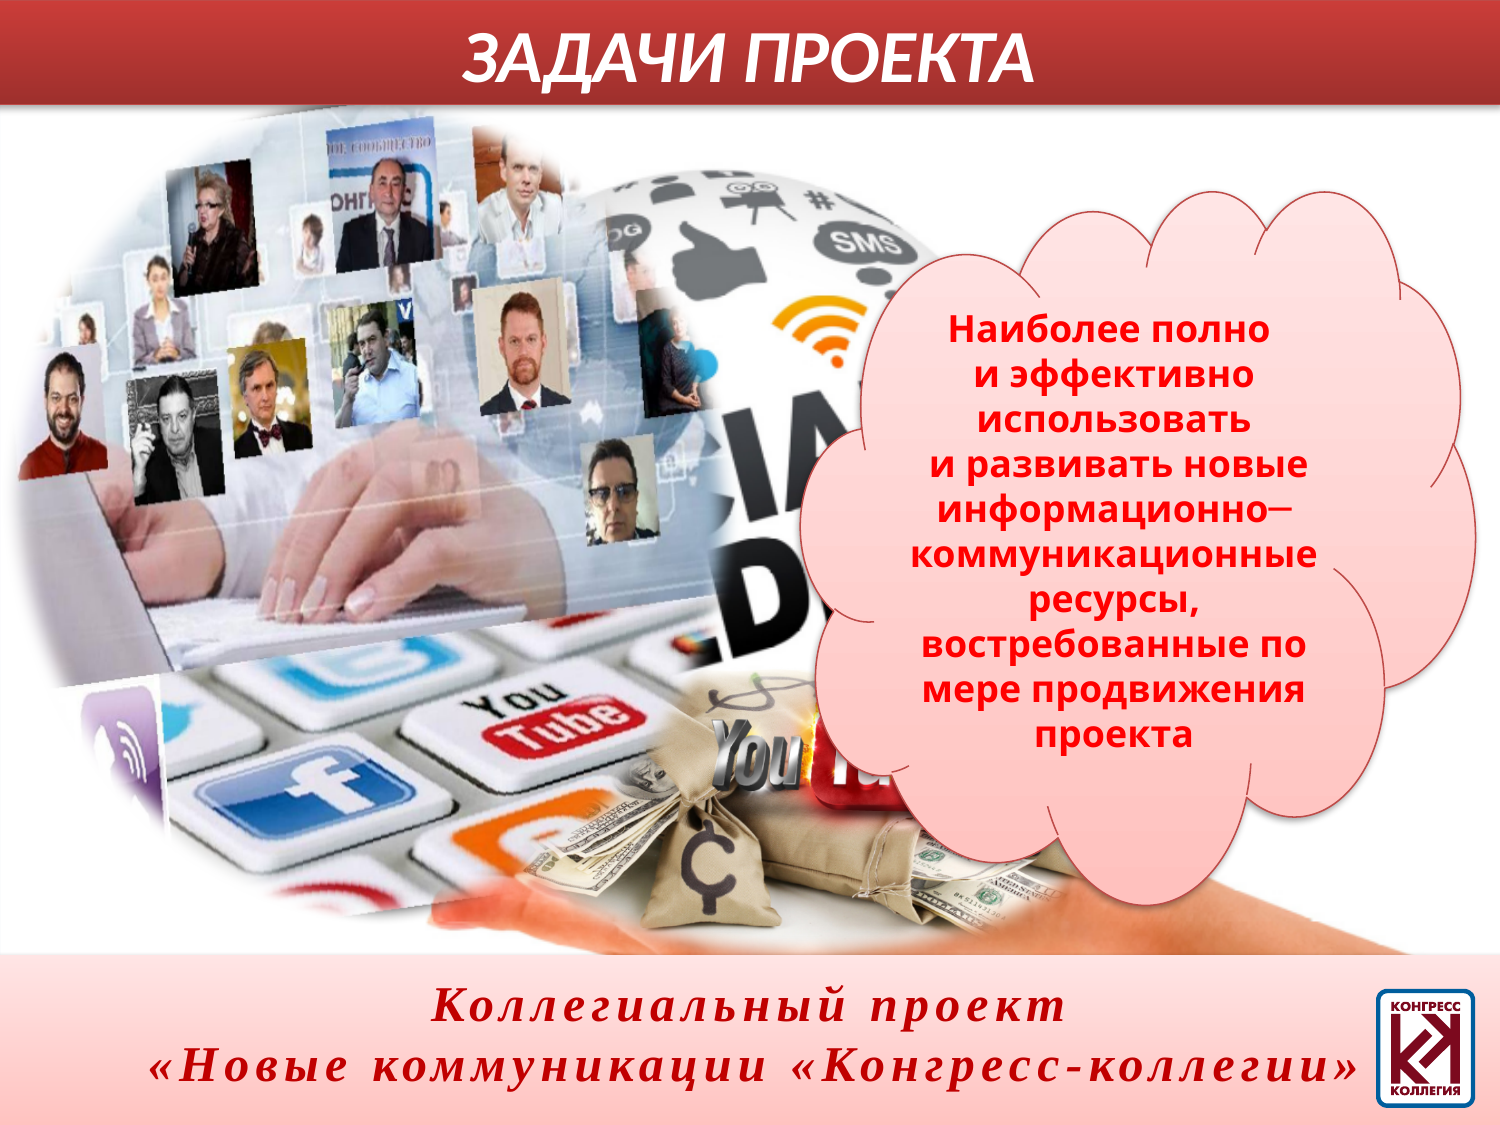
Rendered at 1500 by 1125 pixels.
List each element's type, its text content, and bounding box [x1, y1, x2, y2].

text_box ЗАДАЧИ ПРОЕКТА [0, 0, 1500, 50]
picture [0, 51, 1500, 1125]
